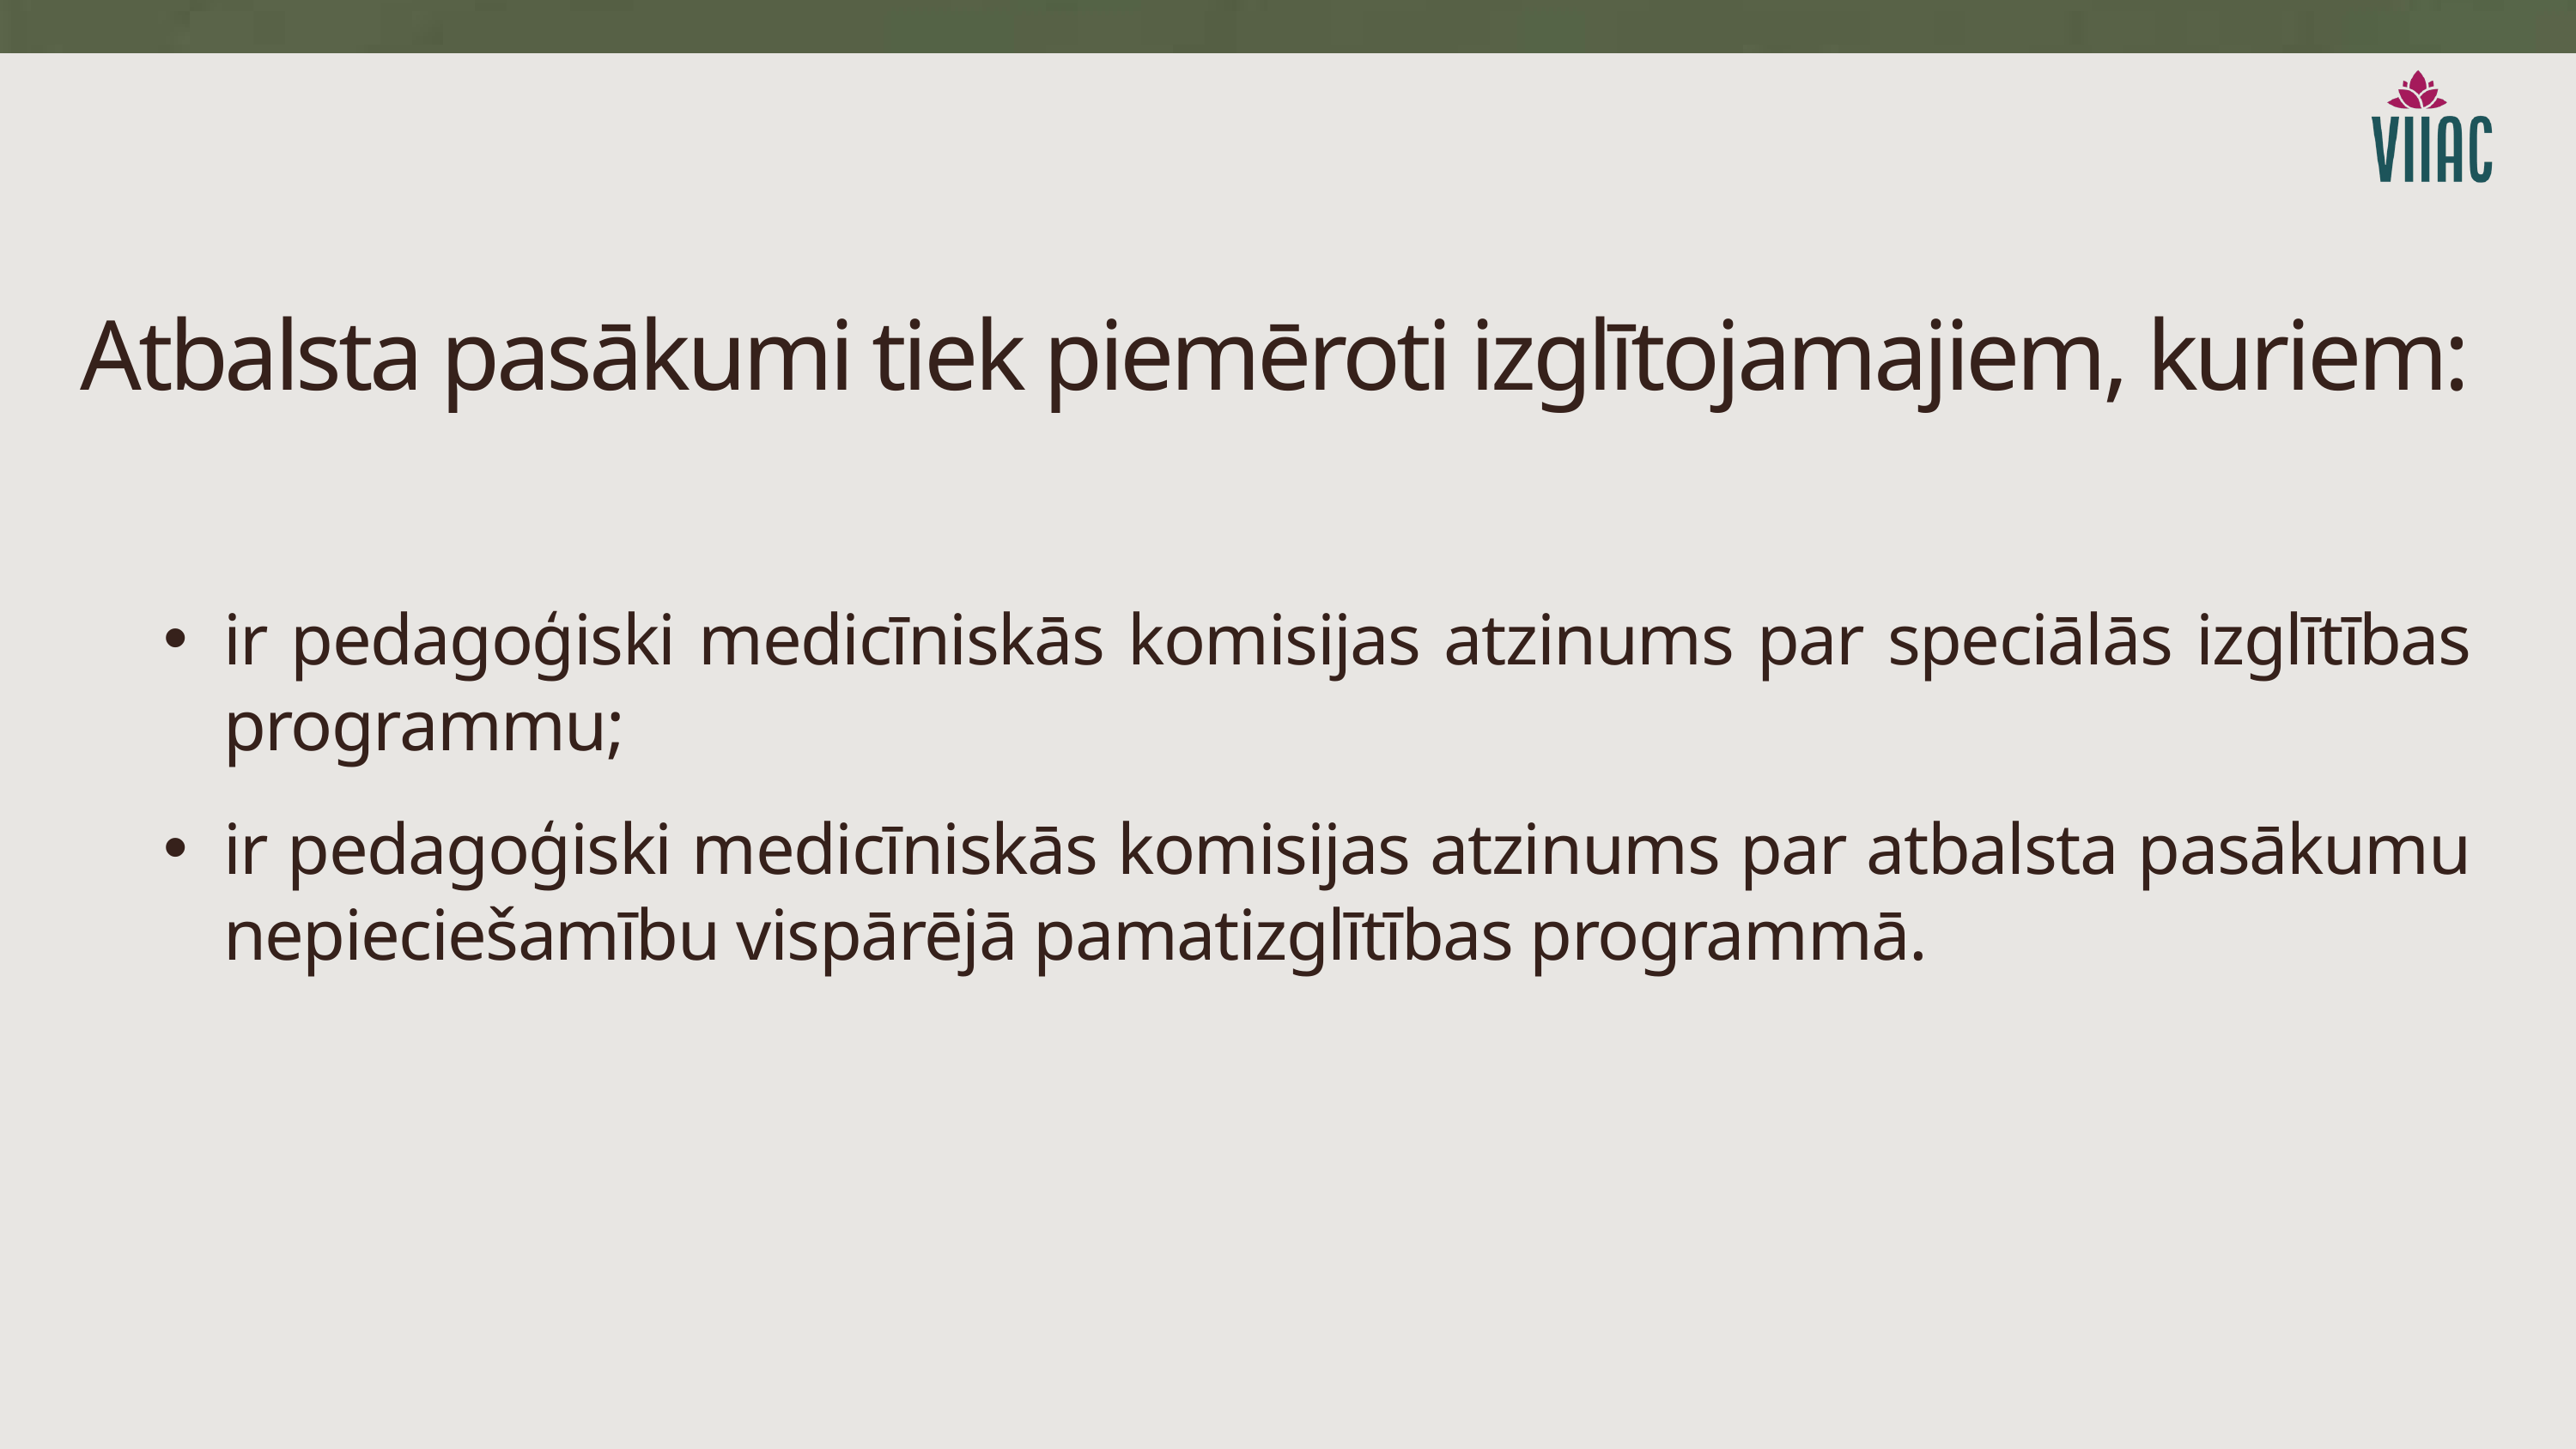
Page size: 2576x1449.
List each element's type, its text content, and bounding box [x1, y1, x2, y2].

text_box [0, 0, 2576, 53]
text_box ir pedagoģiski medicīniskās komisijas atzinums par speciālās izglītības programmu; ir pedagoģiski medicīniskās komisijas atzinums par atbalsta pasākumu nepieciešamību vispārējā pamatizglītības programmā. [104, 594, 2471, 1071]
text_box [2308, 61, 2555, 188]
text_box Atbalsta pasākumi tiek piemēroti izglītojamajiem, kuriem: [80, 274, 2537, 409]
